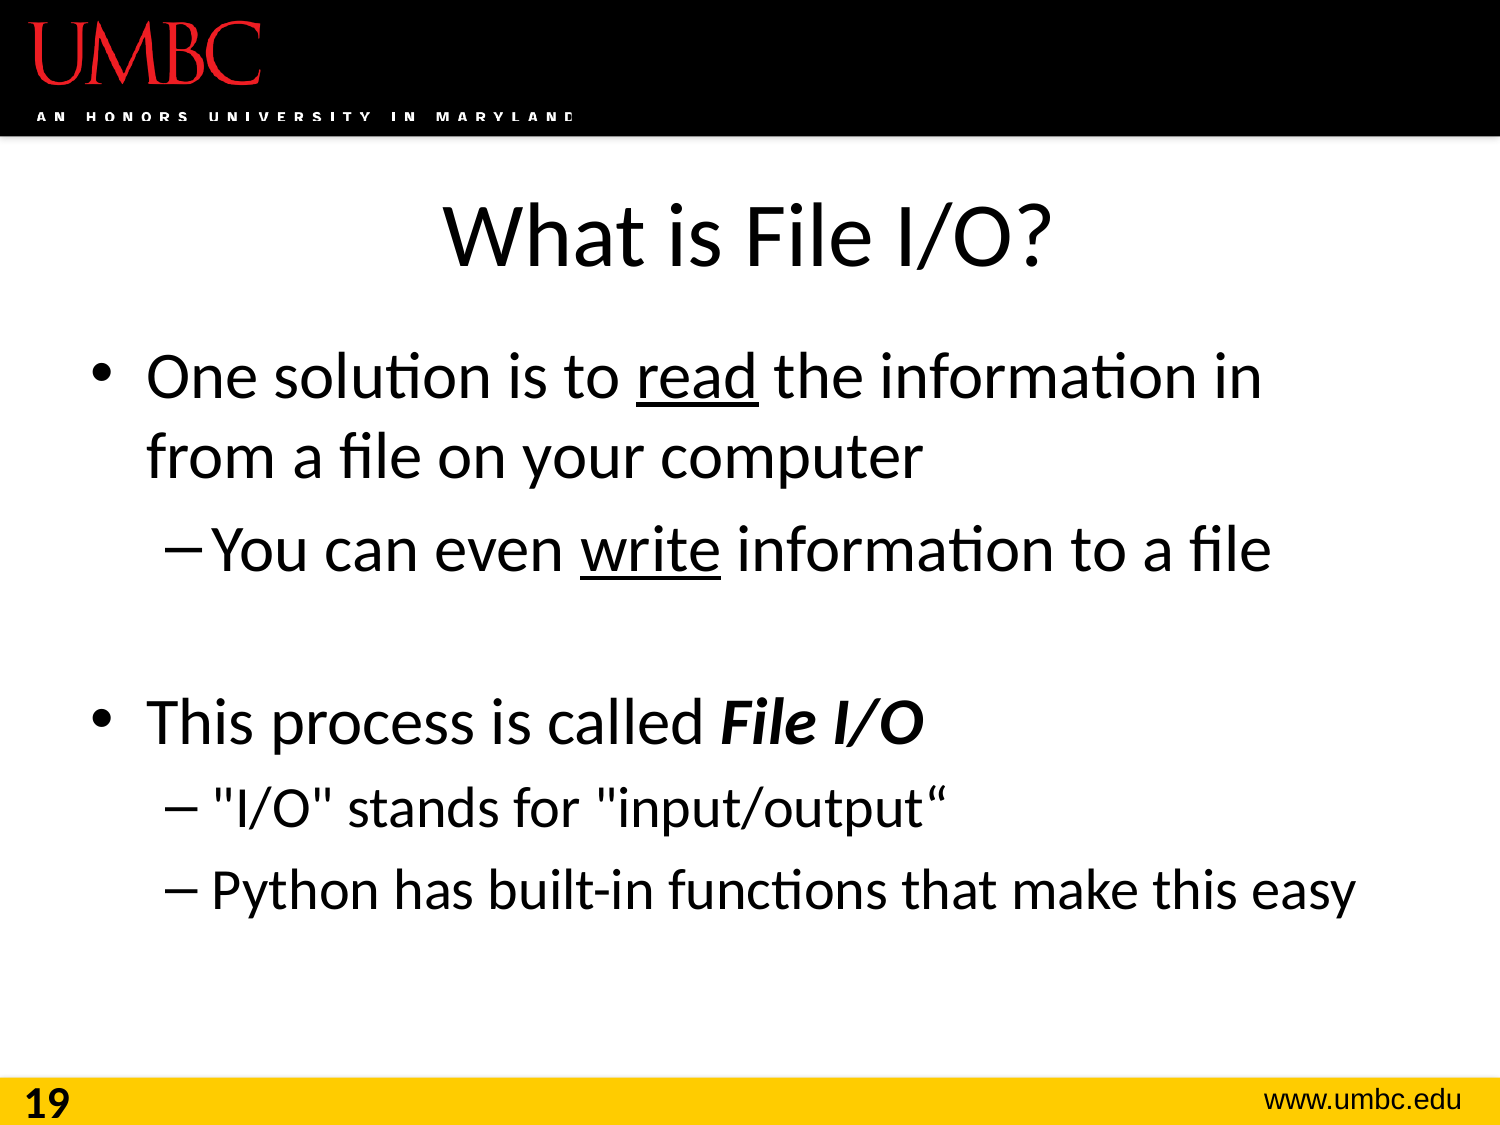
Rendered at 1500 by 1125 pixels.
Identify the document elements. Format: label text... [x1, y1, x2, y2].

title What is File I/O? [75, 136, 1425, 324]
list One solution is to read the information in from a file on your computer You can even write information to a file This process is called File I/O "I/O" stands for "input/output“ Python has built-in functions that make this easy [75, 324, 1425, 1066]
slide_number 19 [0, 1065, 94, 1125]
